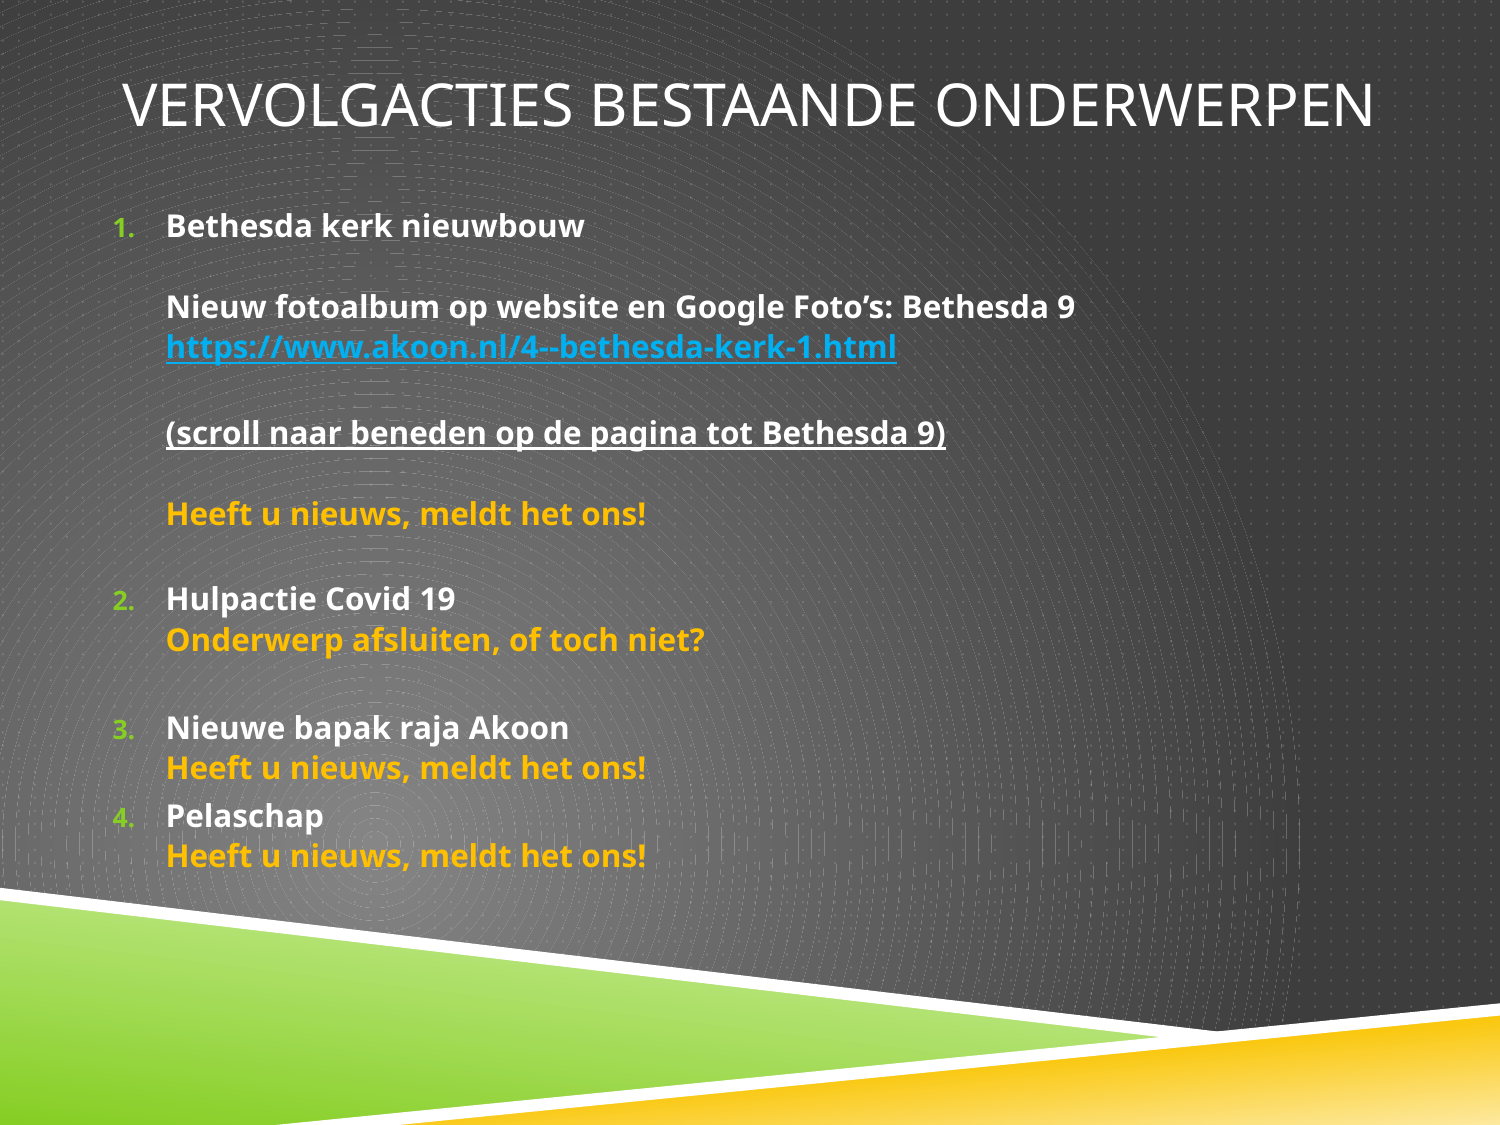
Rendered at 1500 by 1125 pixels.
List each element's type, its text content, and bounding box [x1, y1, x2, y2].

title Vervolgacties bestaande onderwerpen [112, 45, 1388, 196]
list Bethesda kerk nieuwbouw Nieuw fotoalbum op website en Google Foto’s: Bethesda 9 https://www.akoon.nl/4--bethesda-kerk-1.html (scroll naar beneden op de pagina tot Bethesda 9) Heeft u nieuws, meldt het ons! Hulpactie Covid 19 Onderwerp afsluiten, of toch niet? Nieuwe bapak raja Akoon Heeft u nieuws, meldt het ons! Pelaschap Heeft u nieuws, meldt het ons! [112, 196, 1388, 894]
